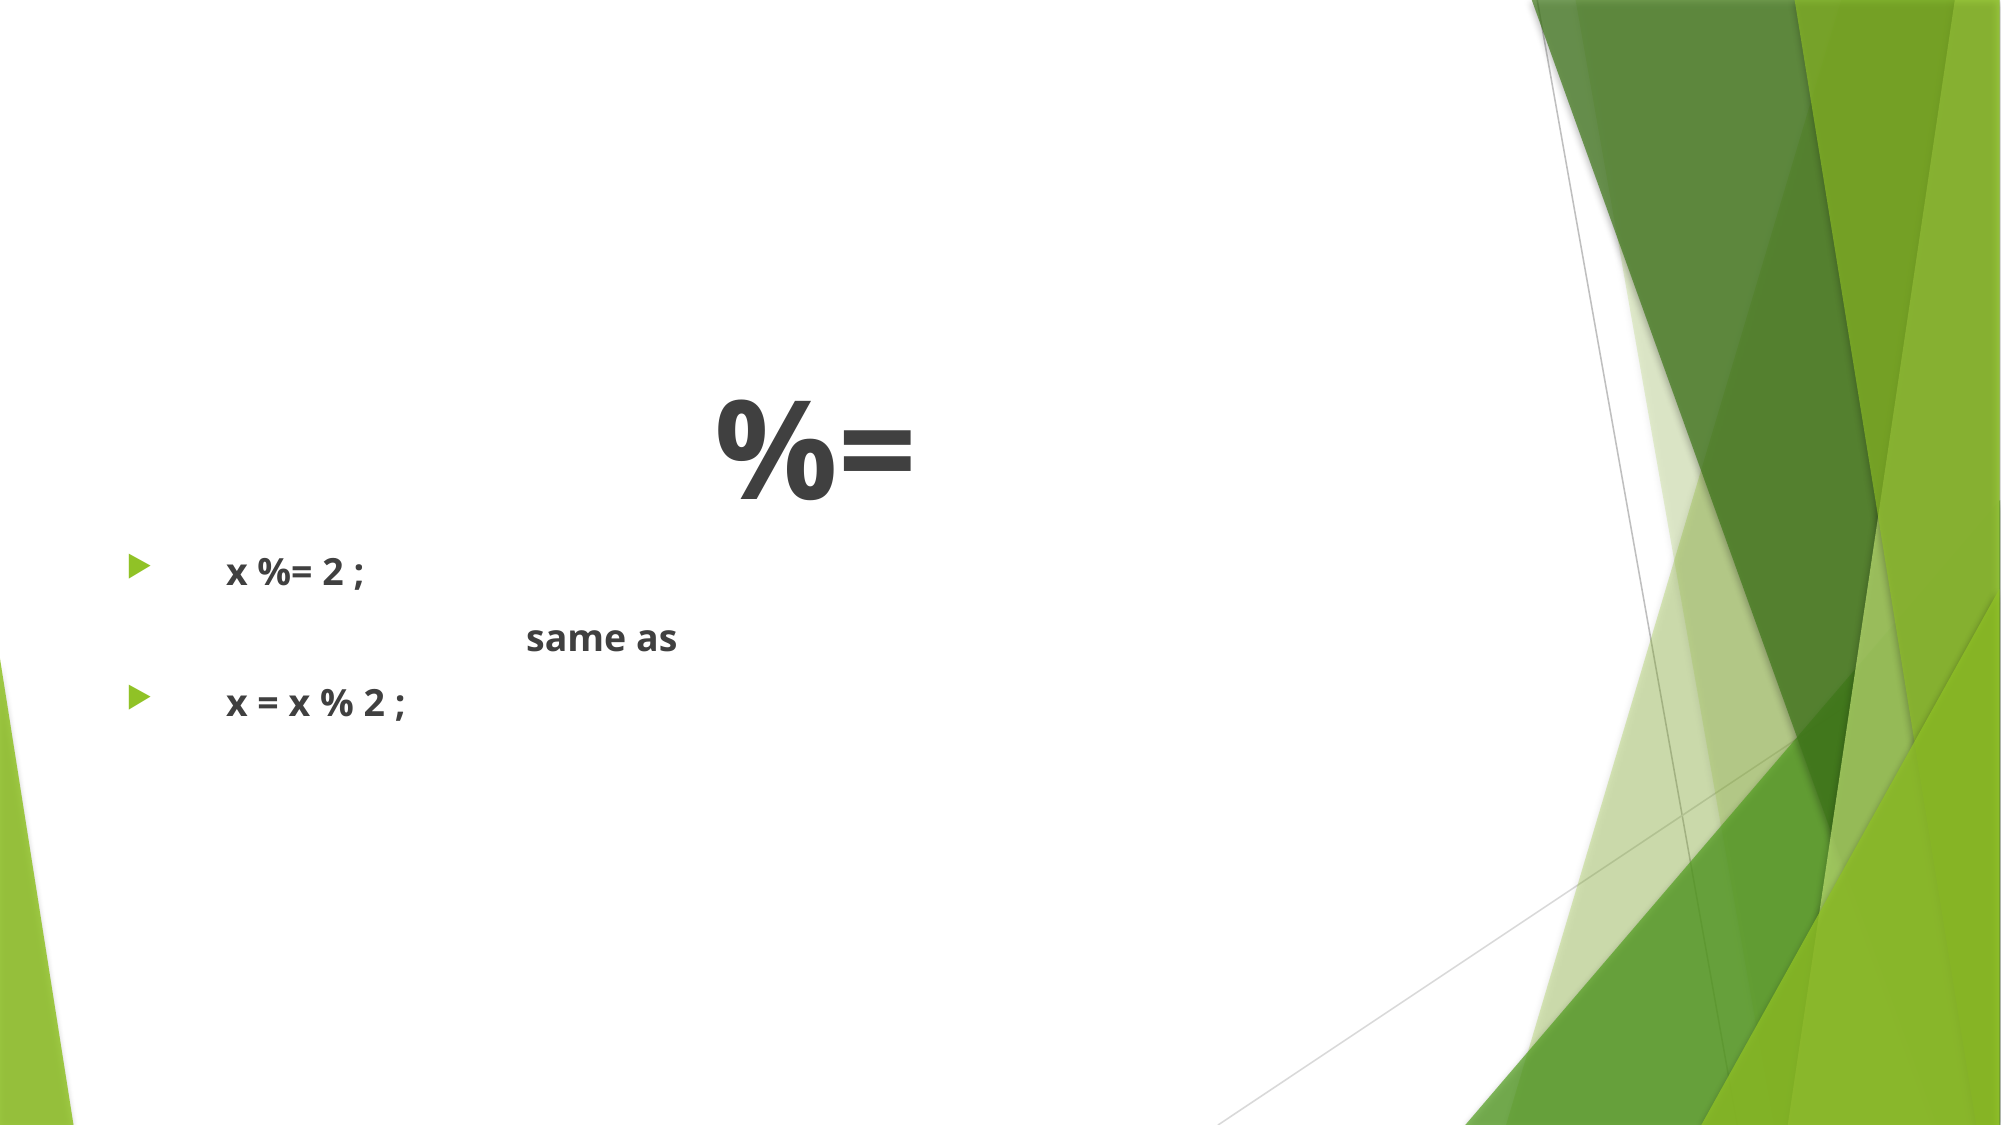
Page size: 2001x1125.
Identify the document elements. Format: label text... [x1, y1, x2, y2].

list %= x %= 2 ; same as x = x % 2 ; [111, 354, 1522, 992]
